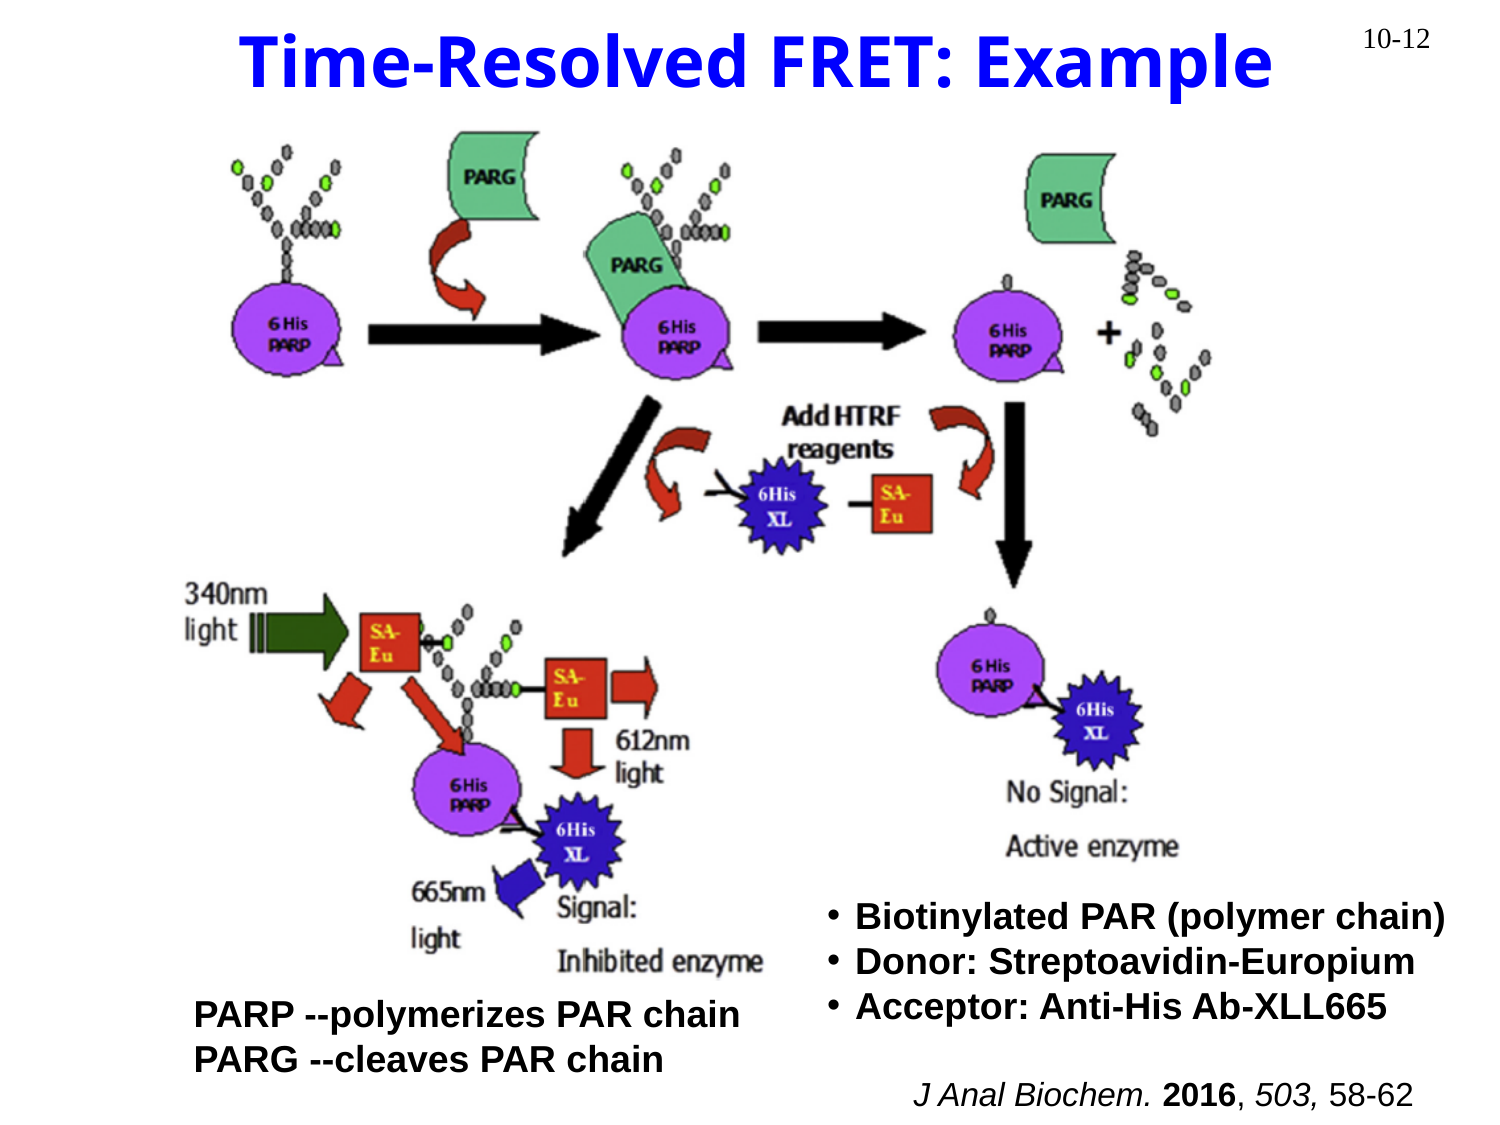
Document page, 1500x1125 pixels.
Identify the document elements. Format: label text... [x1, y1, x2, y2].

text_box PARP --polymerizes PAR chain PARG --cleaves PAR chain [178, 1002, 842, 1088]
text_box Time-Resolved FRET: Example [51, 9, 1463, 110]
picture [162, 109, 1238, 994]
text_box Biotinylated PAR (polymer chain) Donor: Streptoavidin-Europium Acceptor: Anti-His Ab-XLL665 [842, 884, 1475, 1035]
text_box J Anal Biochem. 2016, 503, 58-62 [898, 1065, 1463, 1121]
